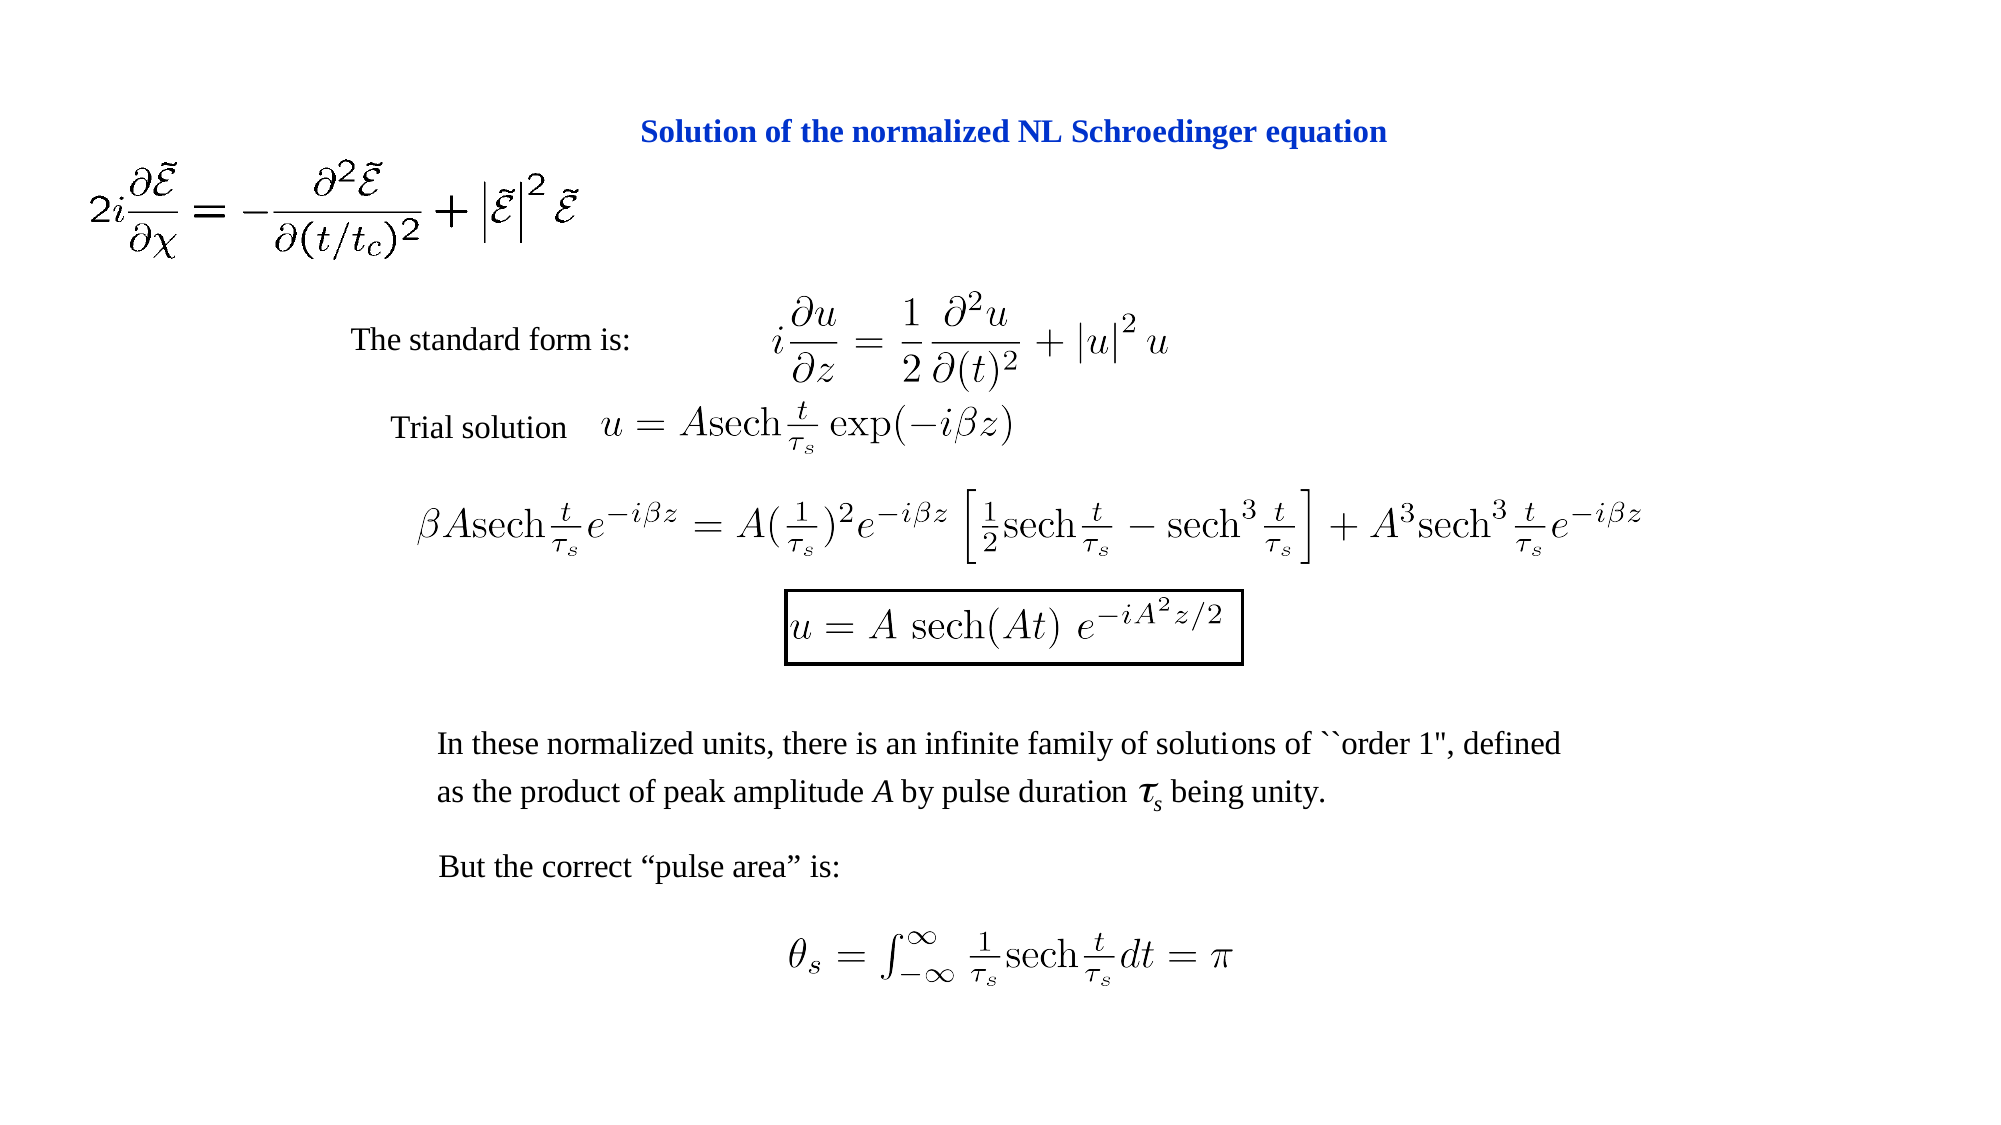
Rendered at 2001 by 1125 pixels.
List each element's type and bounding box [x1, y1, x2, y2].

text_box [15, 8, 1973, 1110]
